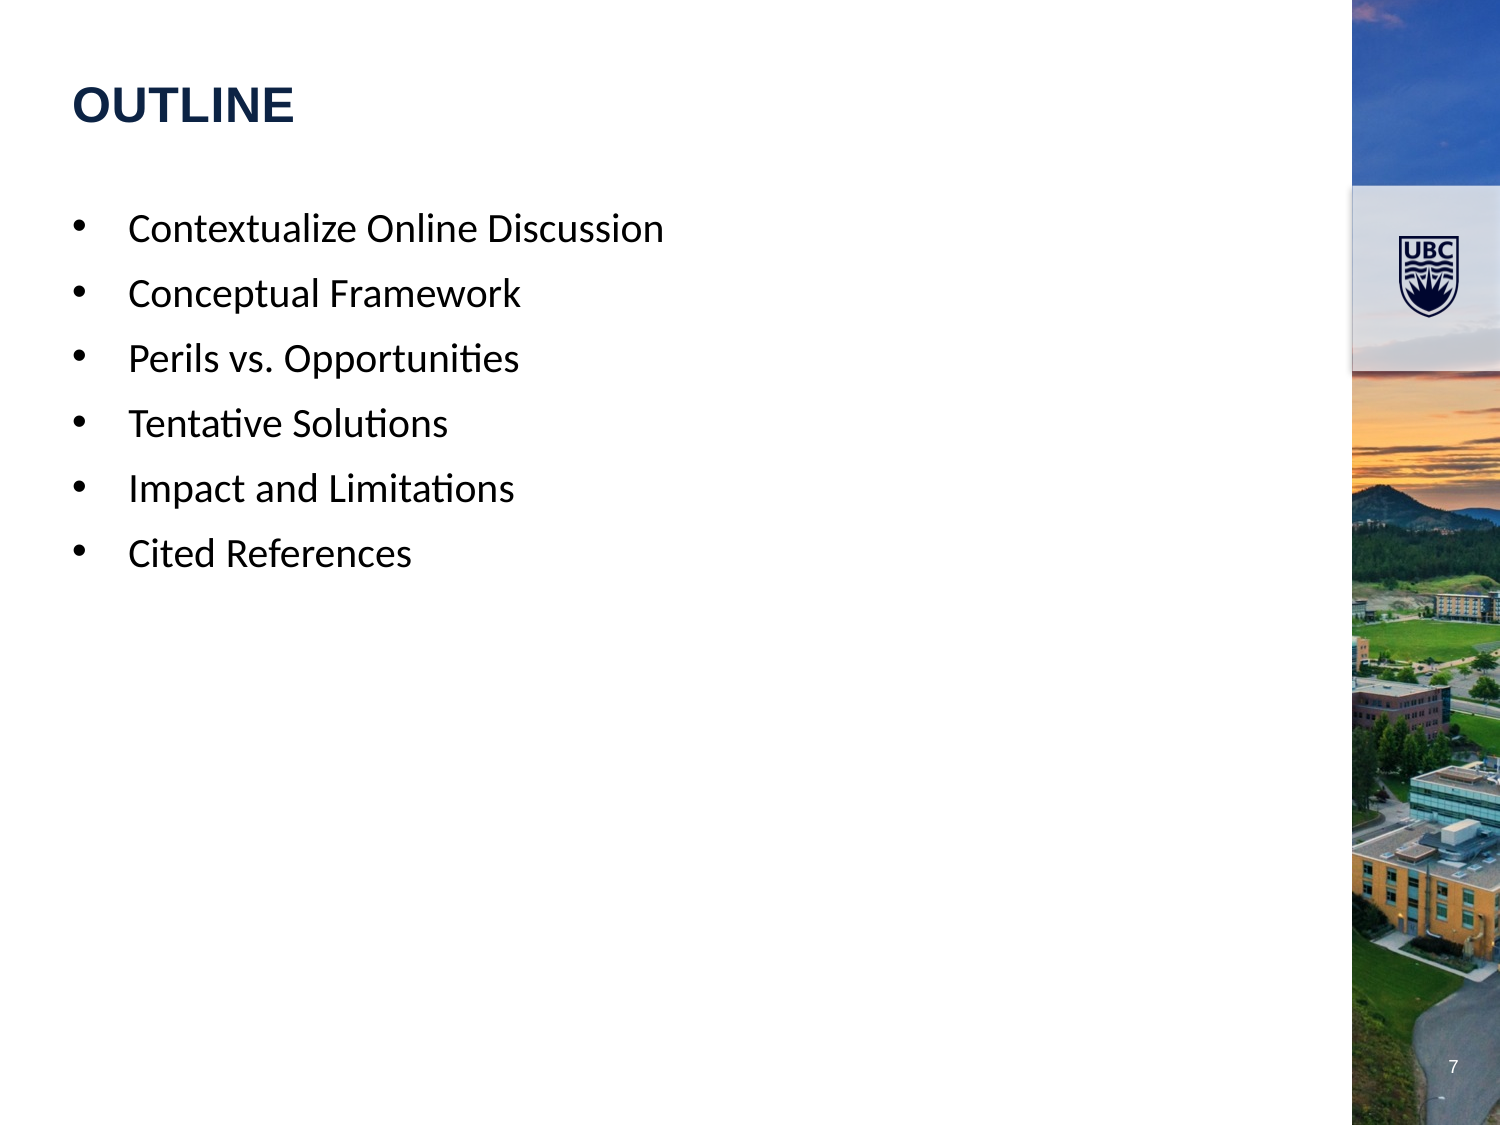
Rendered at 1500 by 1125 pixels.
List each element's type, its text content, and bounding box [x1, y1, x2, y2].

list Contextualize Online Discussion Conceptual Framework Perils vs. Opportunities Tentative Solutions Impact and Limitations Cited References [72, 185, 1329, 1071]
list Outline [72, 51, 1329, 155]
picture [1352, 0, 1500, 185]
picture [1352, 372, 1500, 1125]
picture [1399, 236, 1459, 318]
